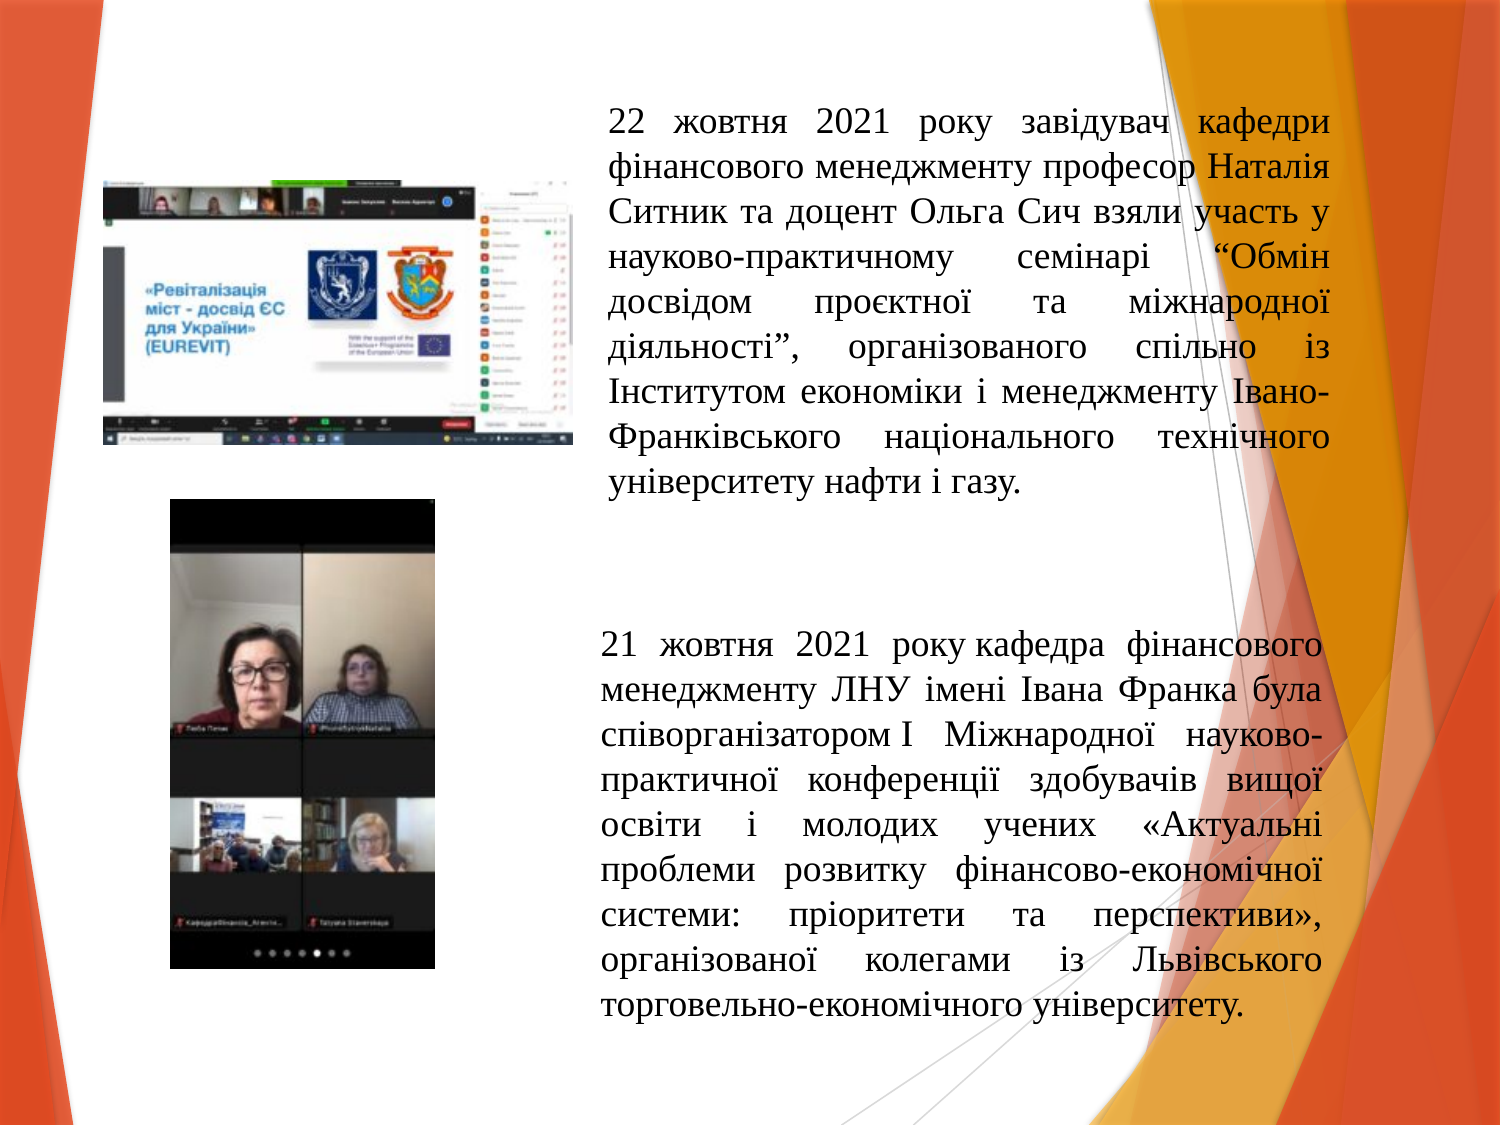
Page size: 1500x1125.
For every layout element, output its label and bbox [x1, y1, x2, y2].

picture [103, 179, 573, 445]
text_box [0, 0, 1500, 1125]
picture [170, 499, 436, 970]
